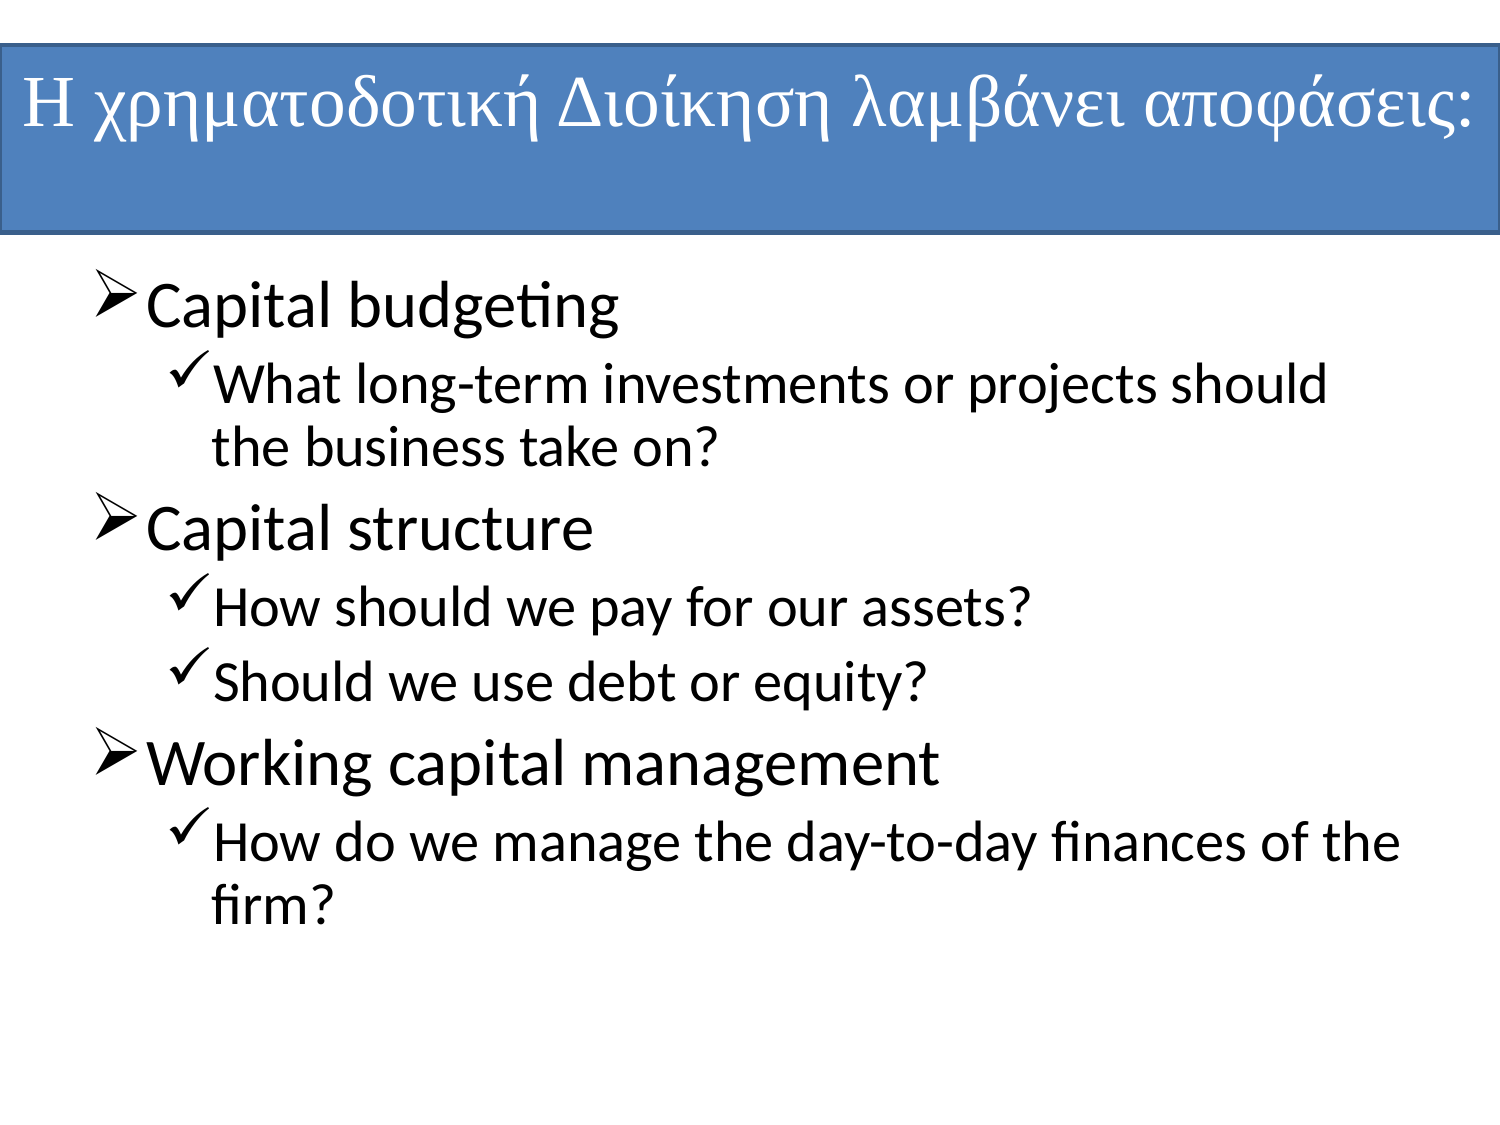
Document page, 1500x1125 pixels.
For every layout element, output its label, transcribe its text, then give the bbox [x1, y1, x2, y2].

list Capital budgeting What long-term investments or projects should the business take on? Capital structure How should we pay for our assets? Should we use debt or equity? Working capital management How do we manage the day-to-day finances of the firm? [74, 262, 1426, 1006]
title Η χρηματοδοτική Διοίκηση λαμβάνει αποφάσεις: [0, 43, 1500, 235]
